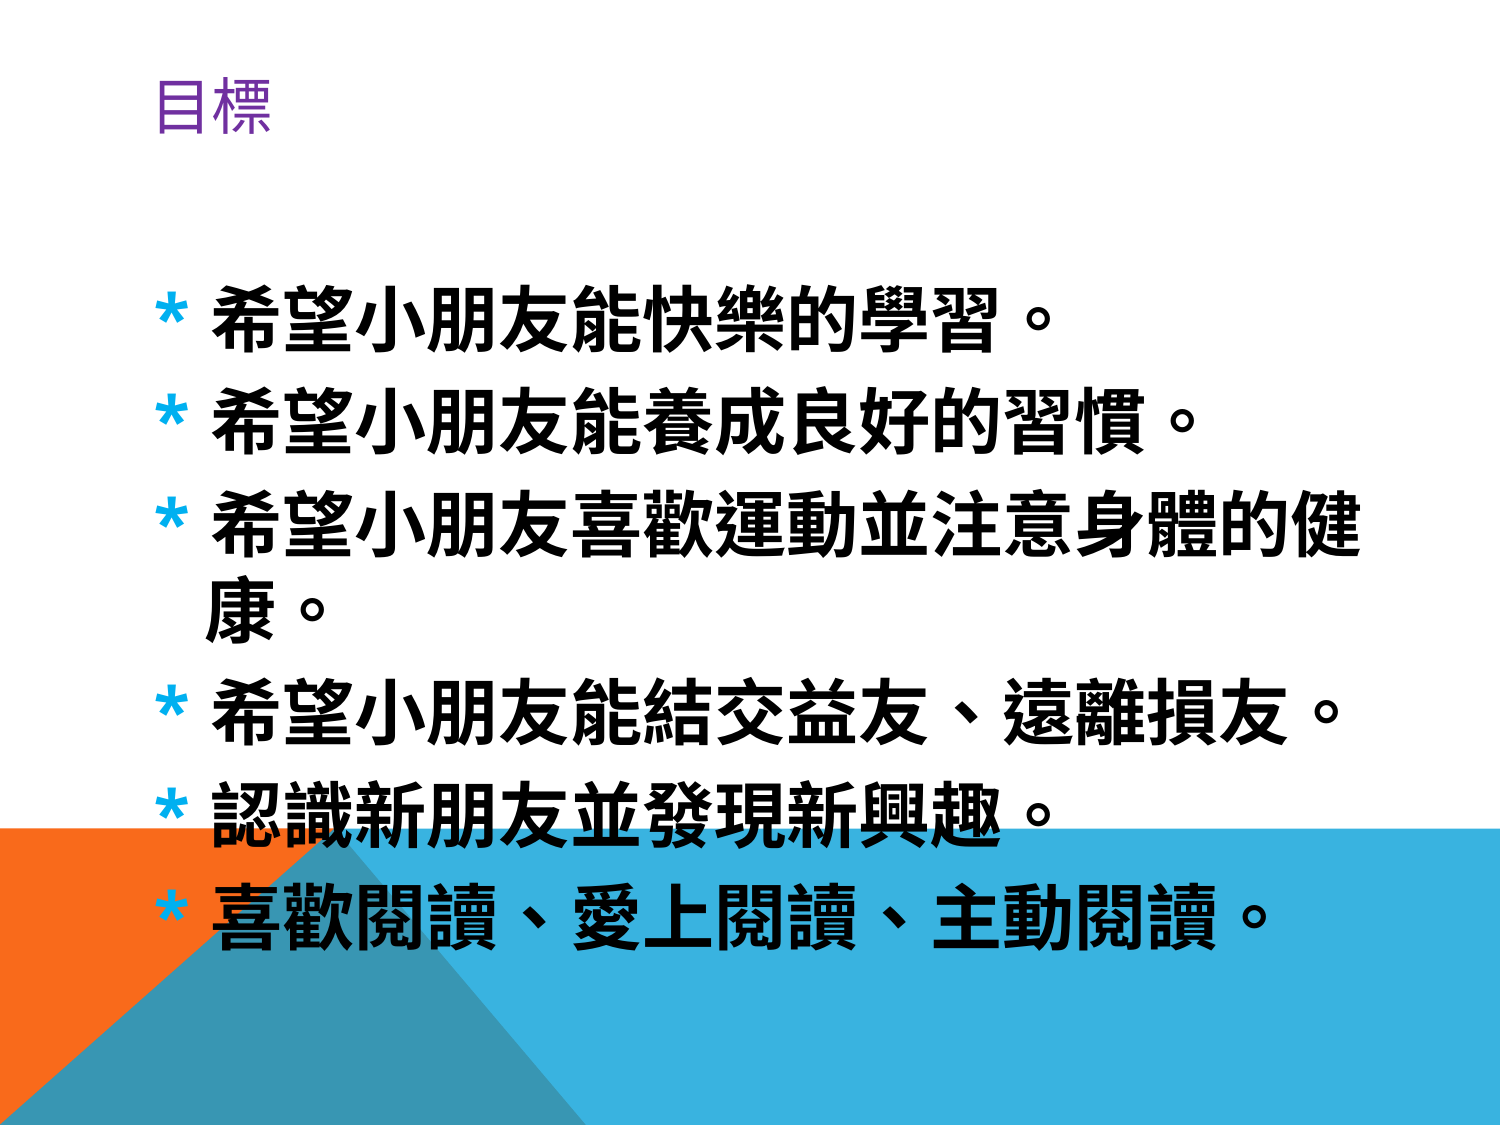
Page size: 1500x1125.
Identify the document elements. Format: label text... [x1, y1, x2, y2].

title 目標 [135, 60, 1369, 150]
list *希望小朋友能快樂的學習。 *希望小朋友能養成良好的習慣。 *希望小朋友喜歡運動並注意身體的健康。 *希望小朋友能結交益友、遠離損友。 *認識新朋友並發現新興趣。 *喜歡閱讀、愛上閱讀、主動閱讀。 [135, 267, 1400, 970]
